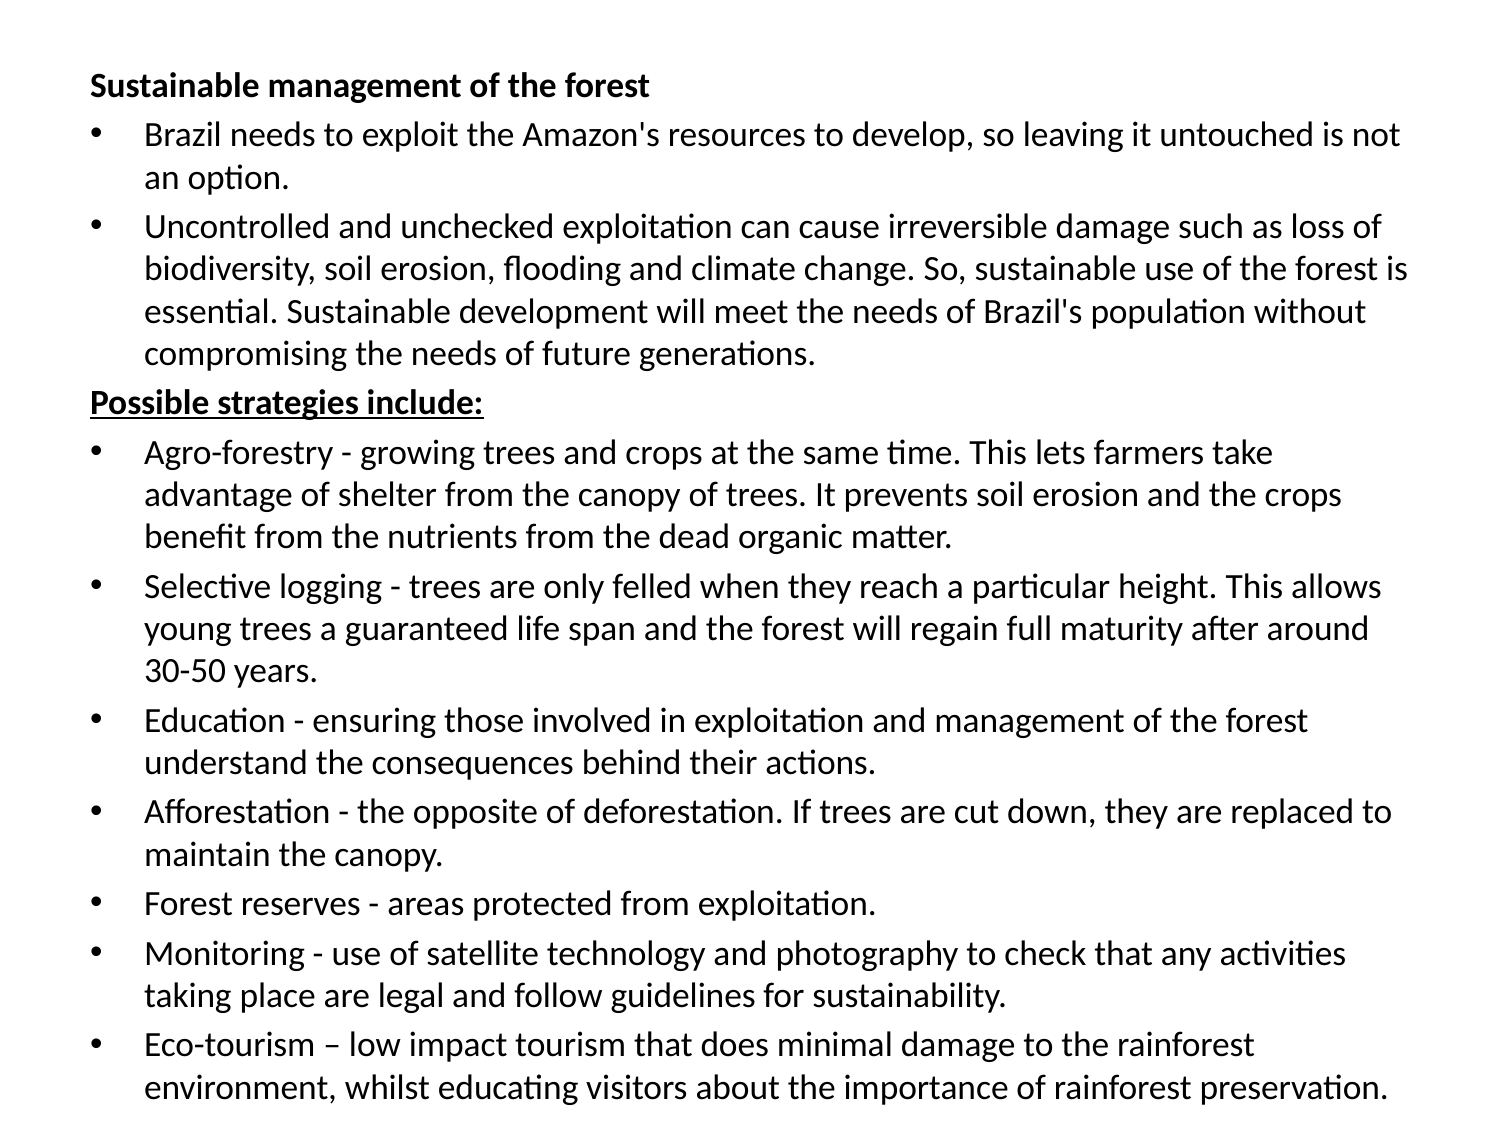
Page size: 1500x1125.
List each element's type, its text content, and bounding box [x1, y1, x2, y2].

list Sustainable management of the forest Brazil needs to exploit the Amazon's resources to develop, so leaving it untouched is not an option. Uncontrolled and unchecked exploitation can cause irreversible damage such as loss of biodiversity, soil erosion, flooding and climate change. So, sustainable use of the forest is essential. Sustainable development will meet the needs of Brazil's population without compromising the needs of future generations. Possible strategies include: Agro-forestry - growing trees and crops at the same time. This lets farmers take advantage of shelter from the canopy of trees. It prevents soil erosion and the crops benefit from the nutrients from the dead organic matter. Selective logging - trees are only felled when they reach a particular height. This allows young trees a guaranteed life span and the forest will regain full maturity after around 30-50 years. Education - ensuring those involved in exploitation and management of the forest understand the consequences behind their actions. Afforestation - the opposite of deforestation. If trees are cut down, they are replaced to maintain the canopy. Forest reserves - areas protected from exploitation. Monitoring - use of satellite technology and photography to check that any activities taking place are legal and follow guidelines for sustainability. Eco-tourism – low impact tourism that does minimal damage to the rainforest environment, whilst educating visitors about the importance of rainforest preservation. [75, 54, 1425, 1125]
